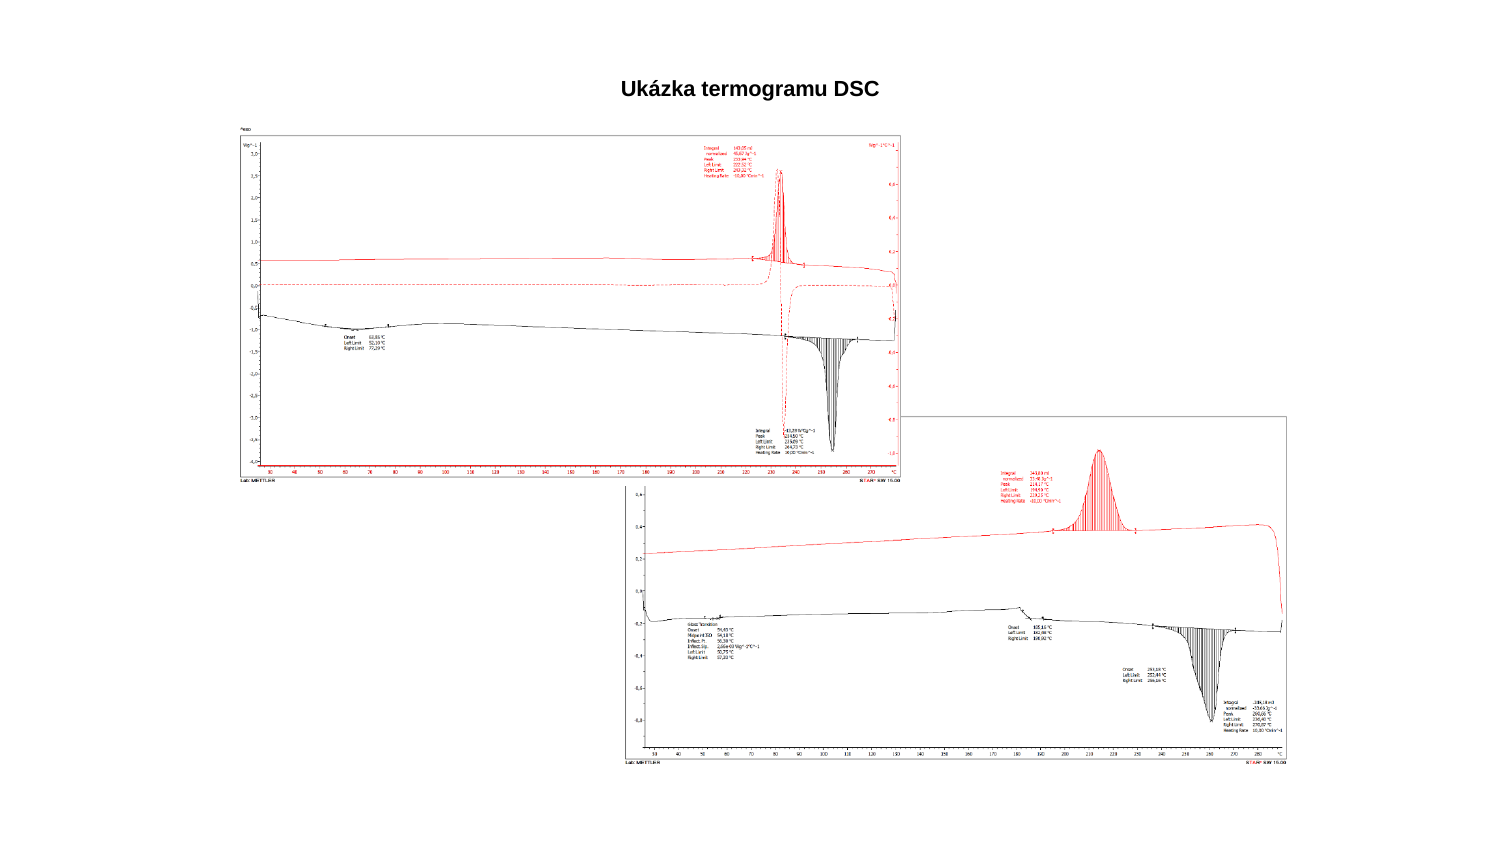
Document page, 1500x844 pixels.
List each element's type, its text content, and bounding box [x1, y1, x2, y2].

text_box Ukázka termogramu DSC [250, 66, 1251, 108]
picture [240, 125, 1287, 768]
